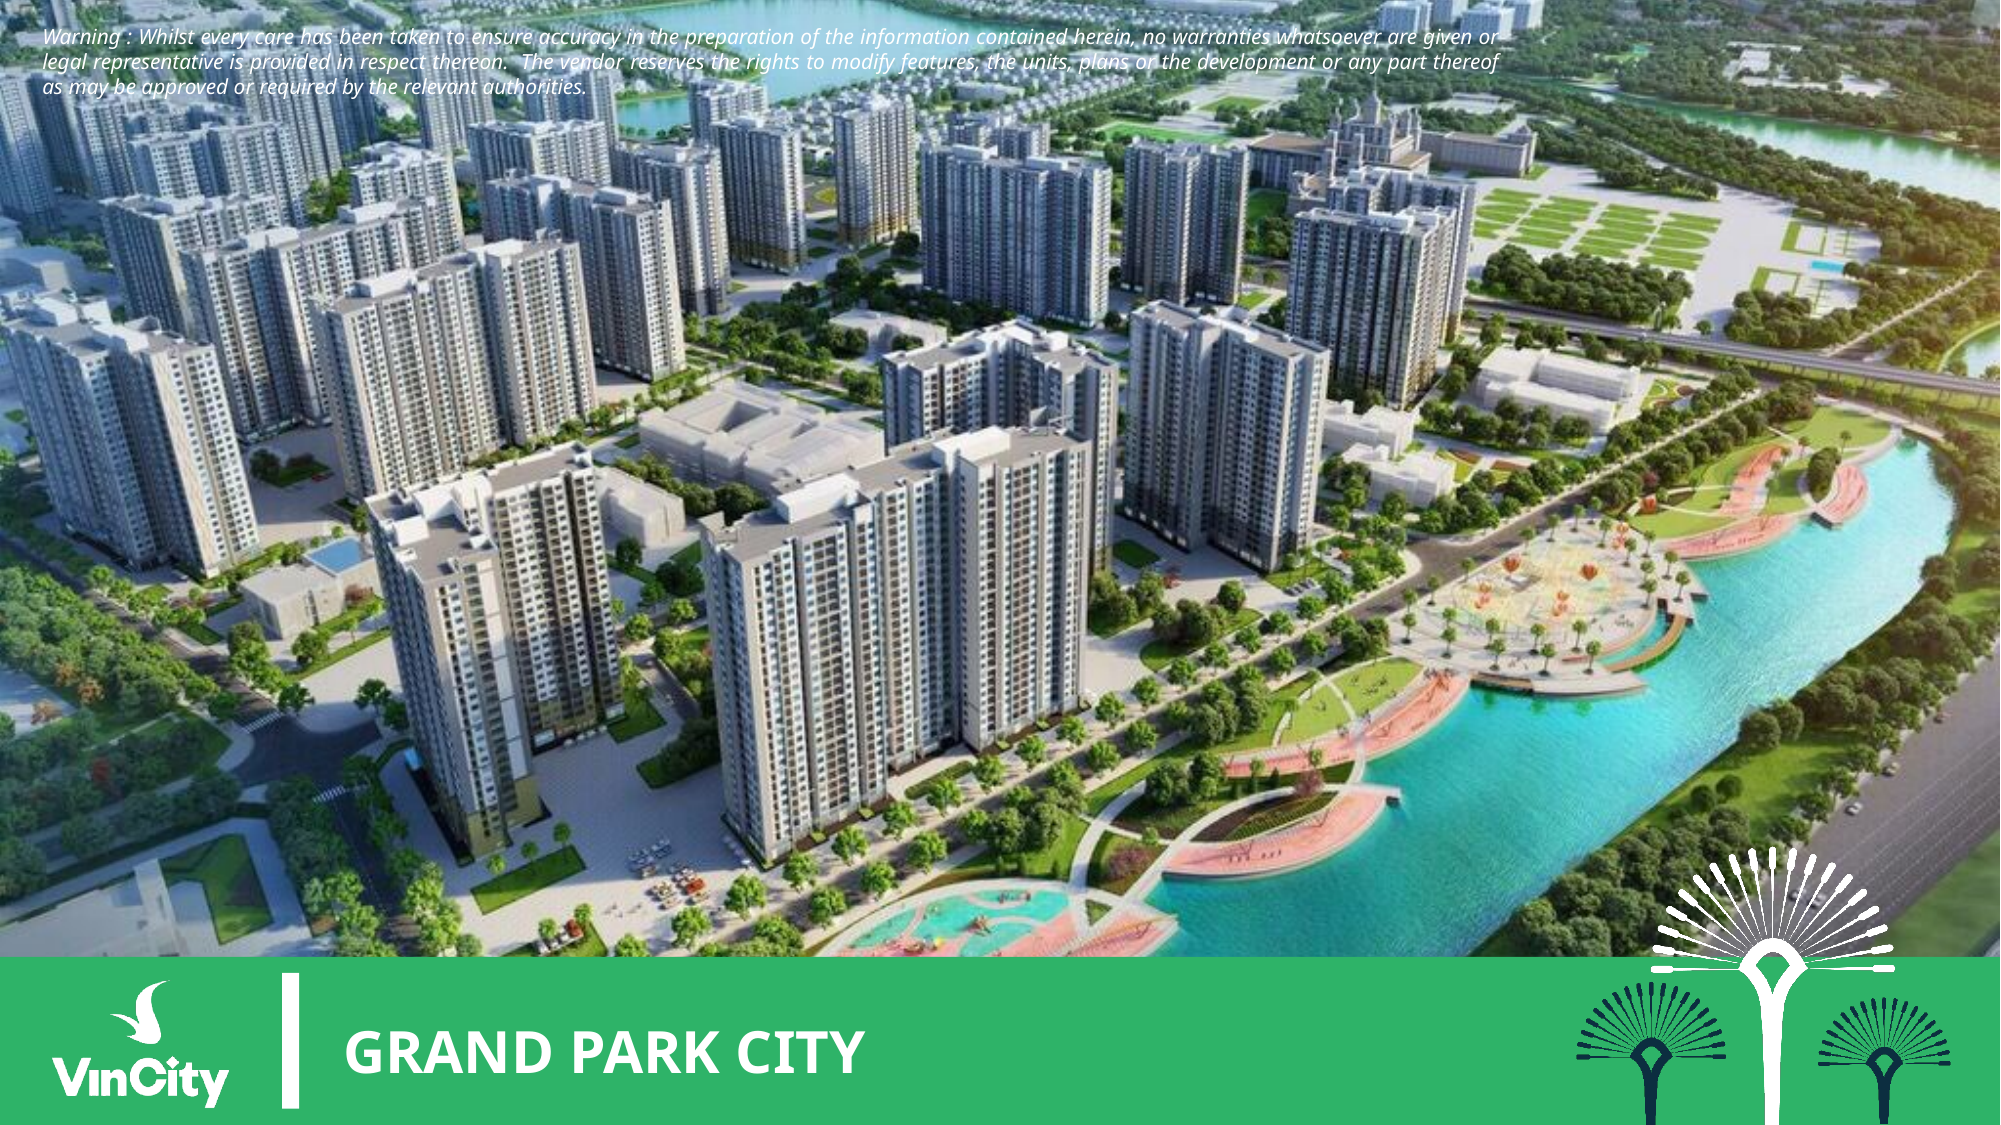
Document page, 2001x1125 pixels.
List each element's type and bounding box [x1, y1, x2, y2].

picture [0, 0, 2000, 1125]
text_box [1555, 811, 1962, 1125]
